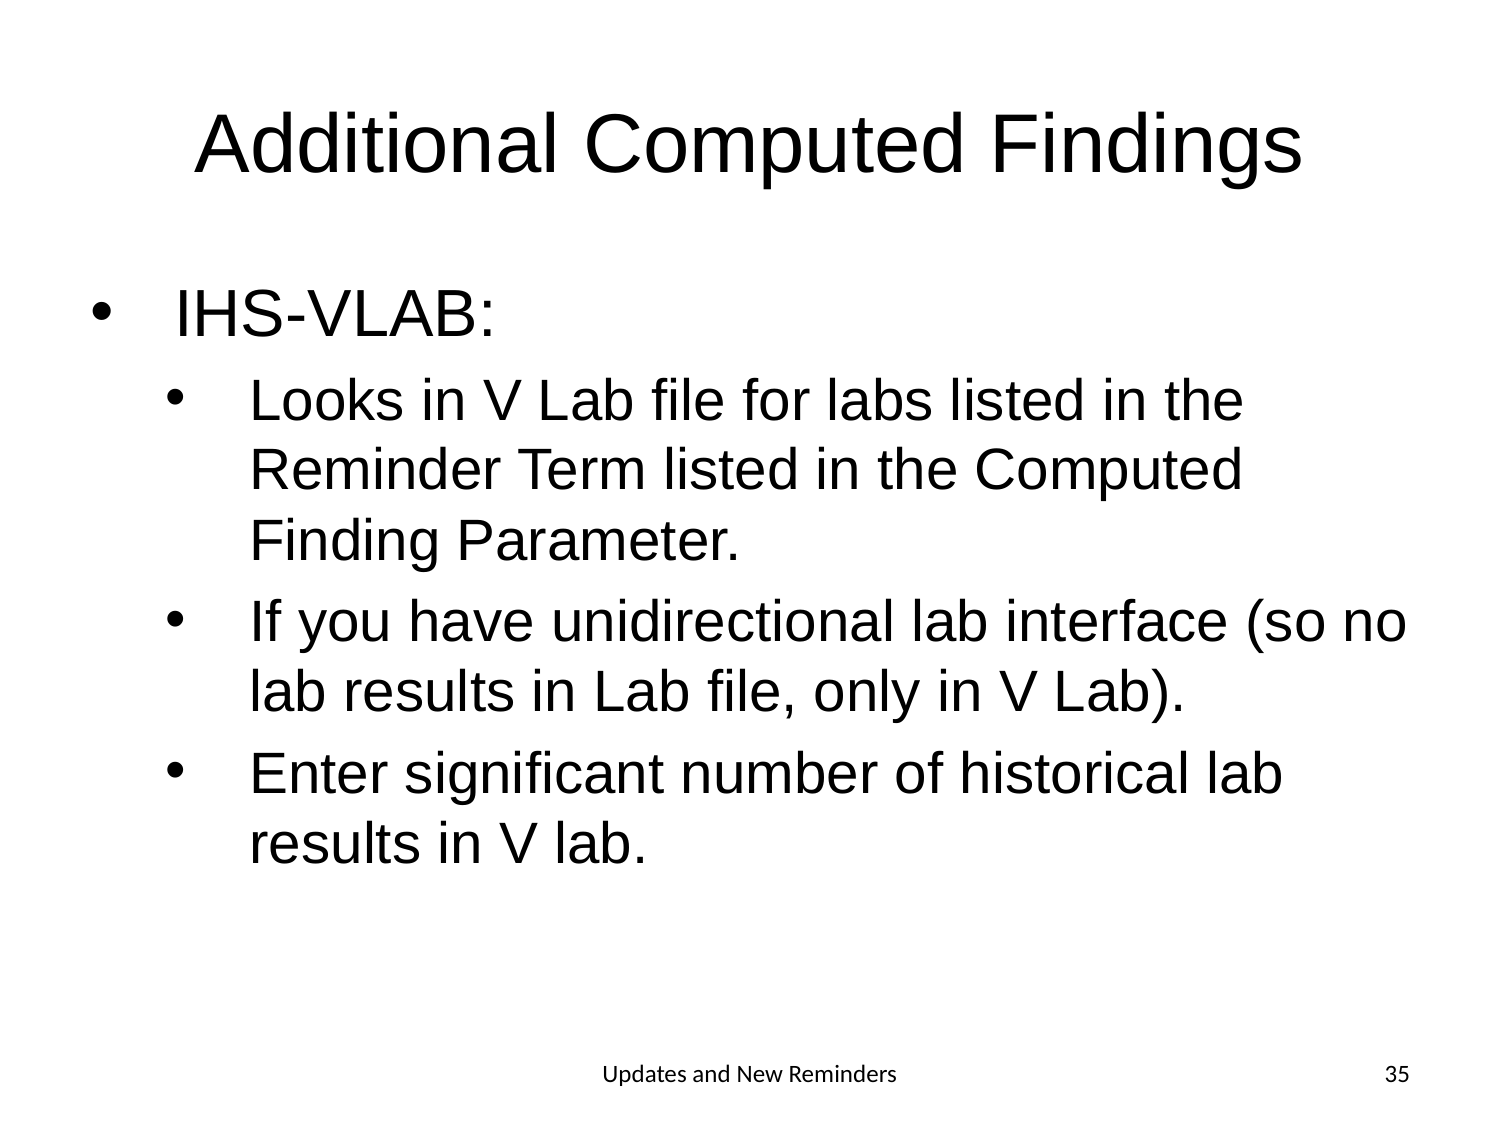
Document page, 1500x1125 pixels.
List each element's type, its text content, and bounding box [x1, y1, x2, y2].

footer Updates and New Reminders [512, 1042, 988, 1103]
title Additional Computed Findings [75, 45, 1425, 233]
slide_number 35 [1074, 1042, 1425, 1103]
list IHS-VLAB: Looks in V Lab file for labs listed in the Reminder Term listed in the Computed Finding Parameter. If you have unidirectional lab interface (so no lab results in Lab file, only in V Lab). Enter significant number of historical lab results in V lab. [75, 262, 1425, 1005]
